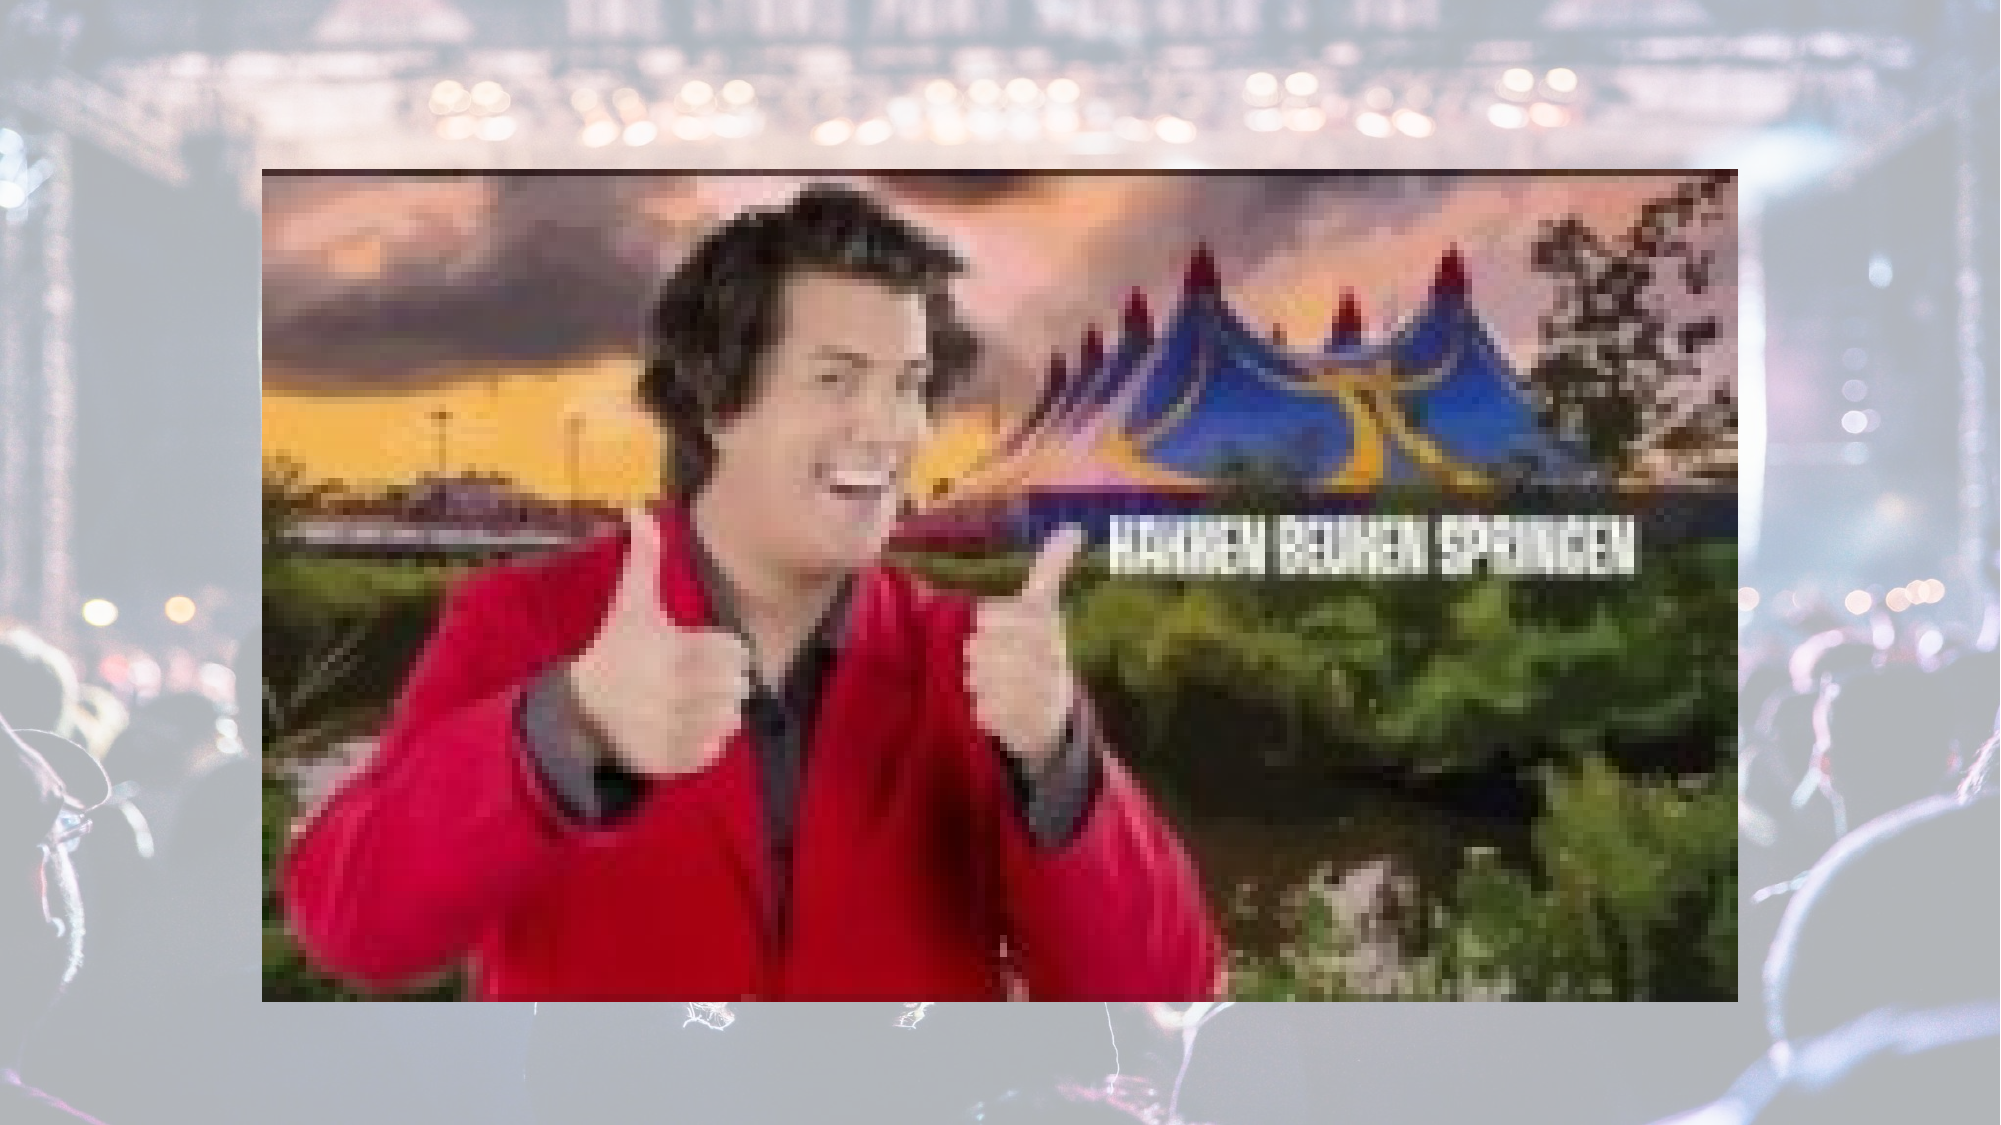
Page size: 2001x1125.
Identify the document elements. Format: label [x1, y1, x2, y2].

text_box [261, 168, 1739, 1003]
